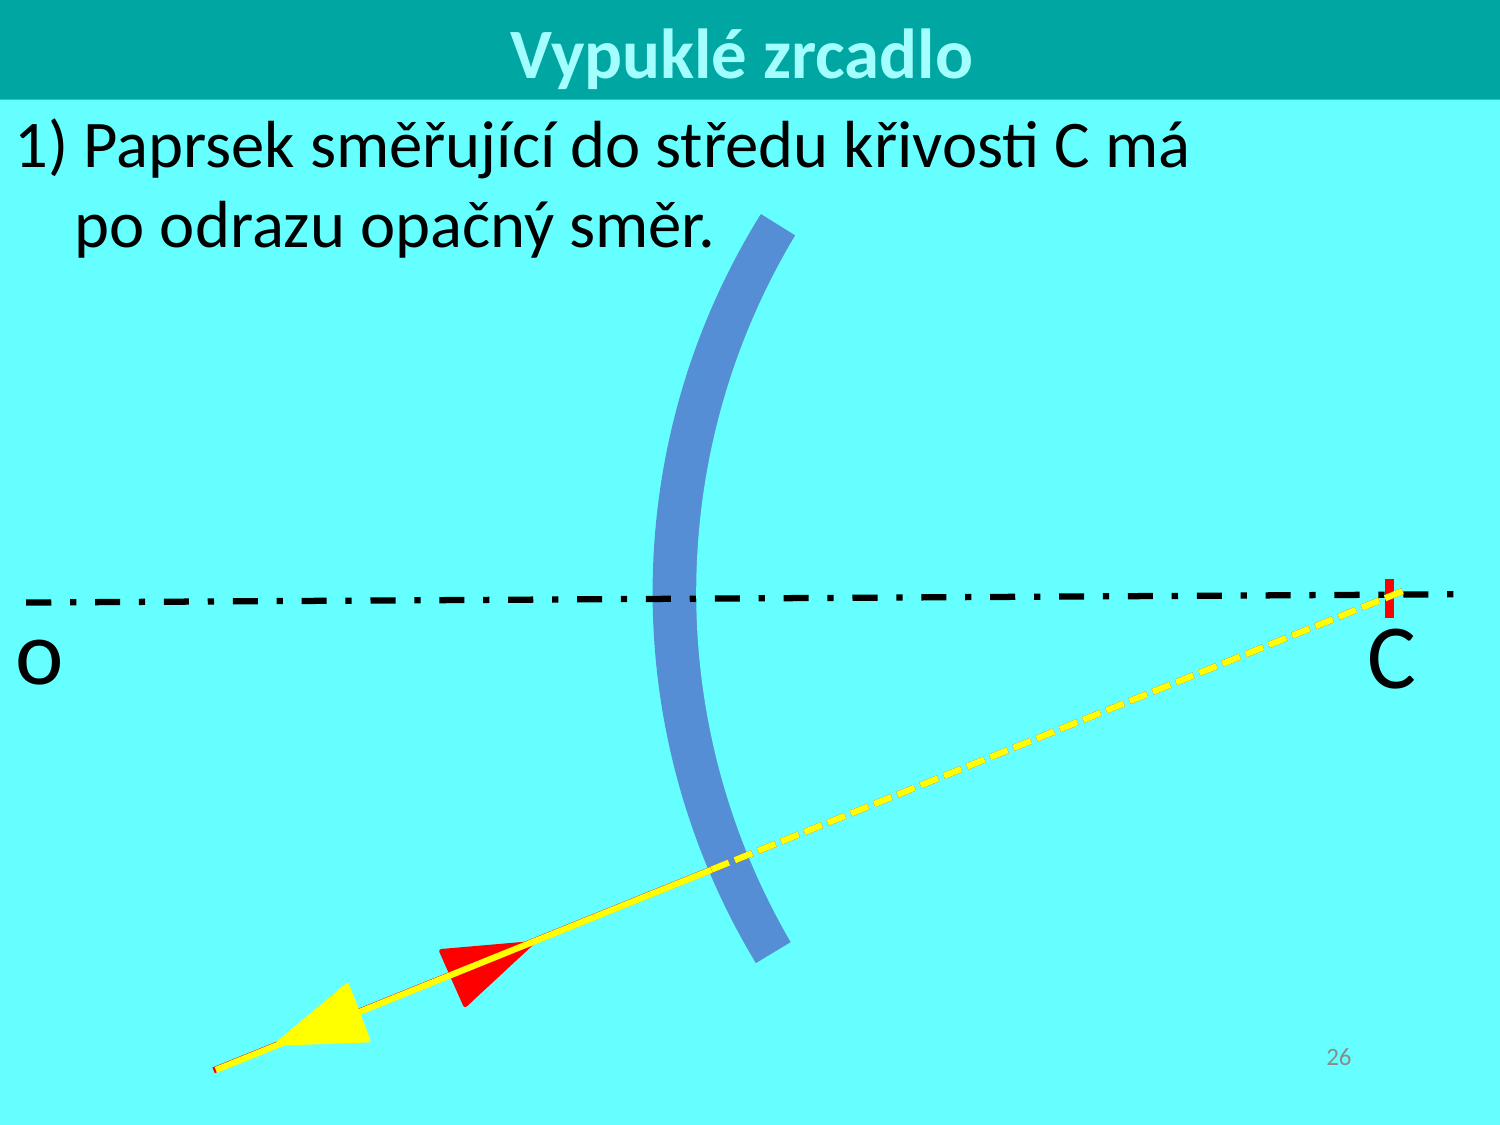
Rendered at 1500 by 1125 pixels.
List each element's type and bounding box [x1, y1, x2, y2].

text_box [215, 869, 712, 1071]
text_box [0, 0, 1500, 1125]
text_box [711, 589, 1407, 870]
